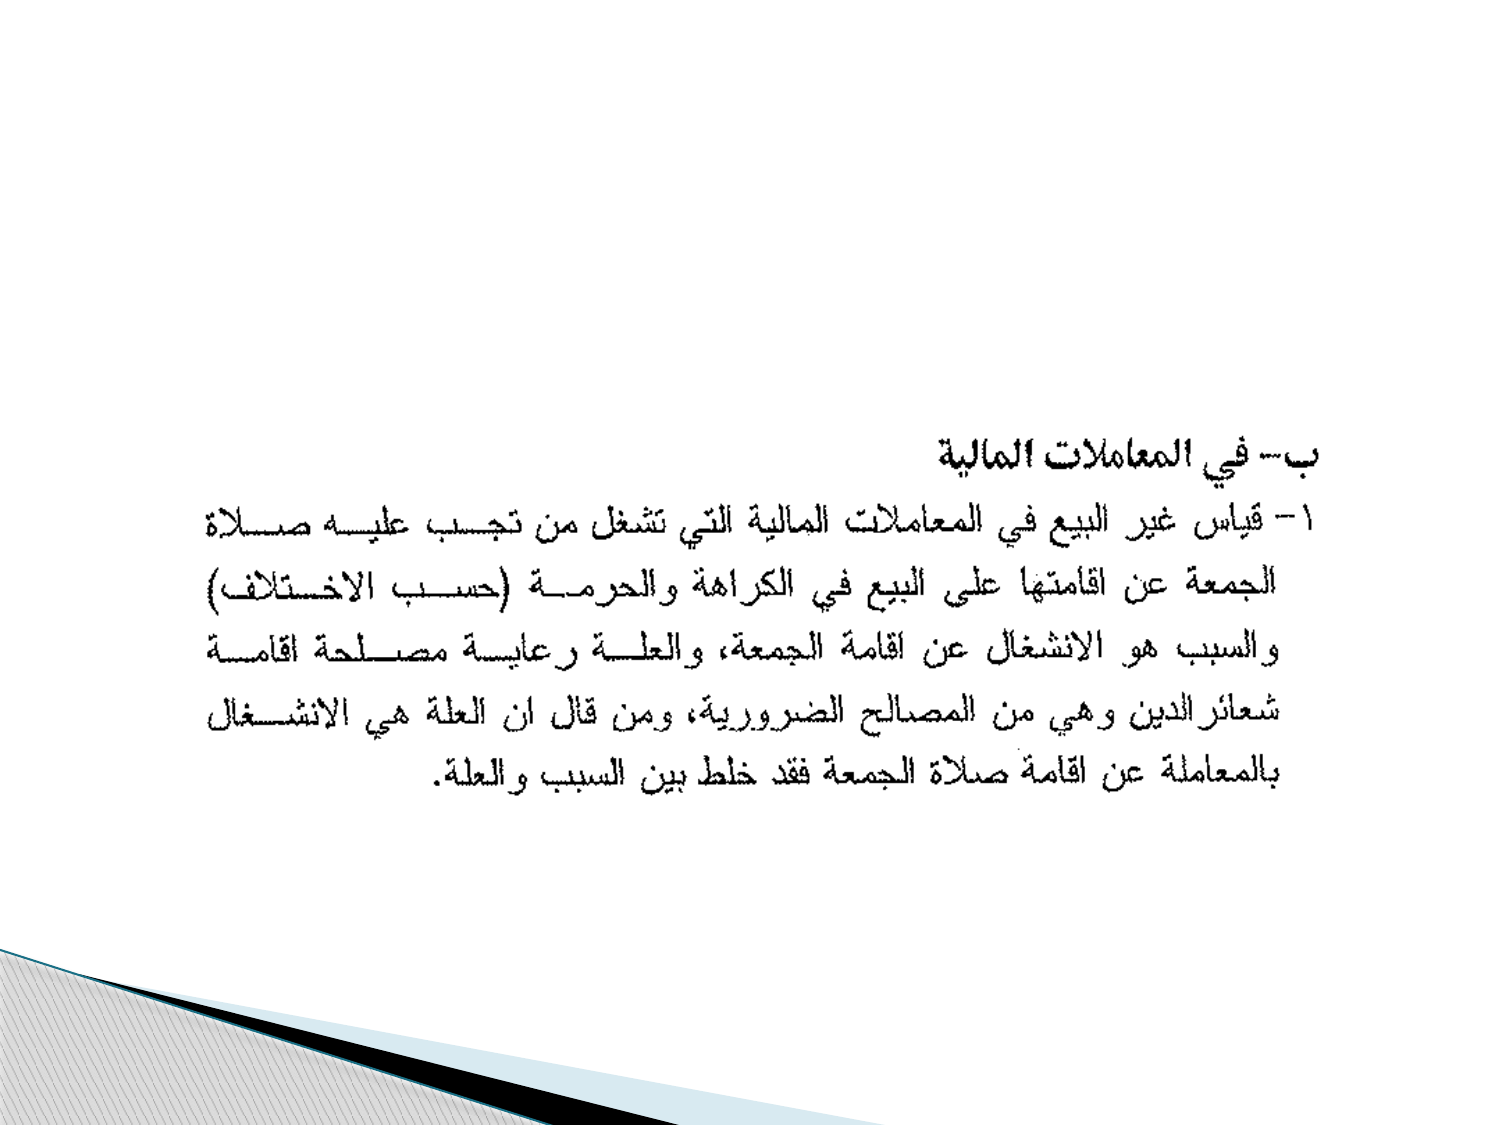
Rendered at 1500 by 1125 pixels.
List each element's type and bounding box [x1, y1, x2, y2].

list [163, 425, 1337, 803]
